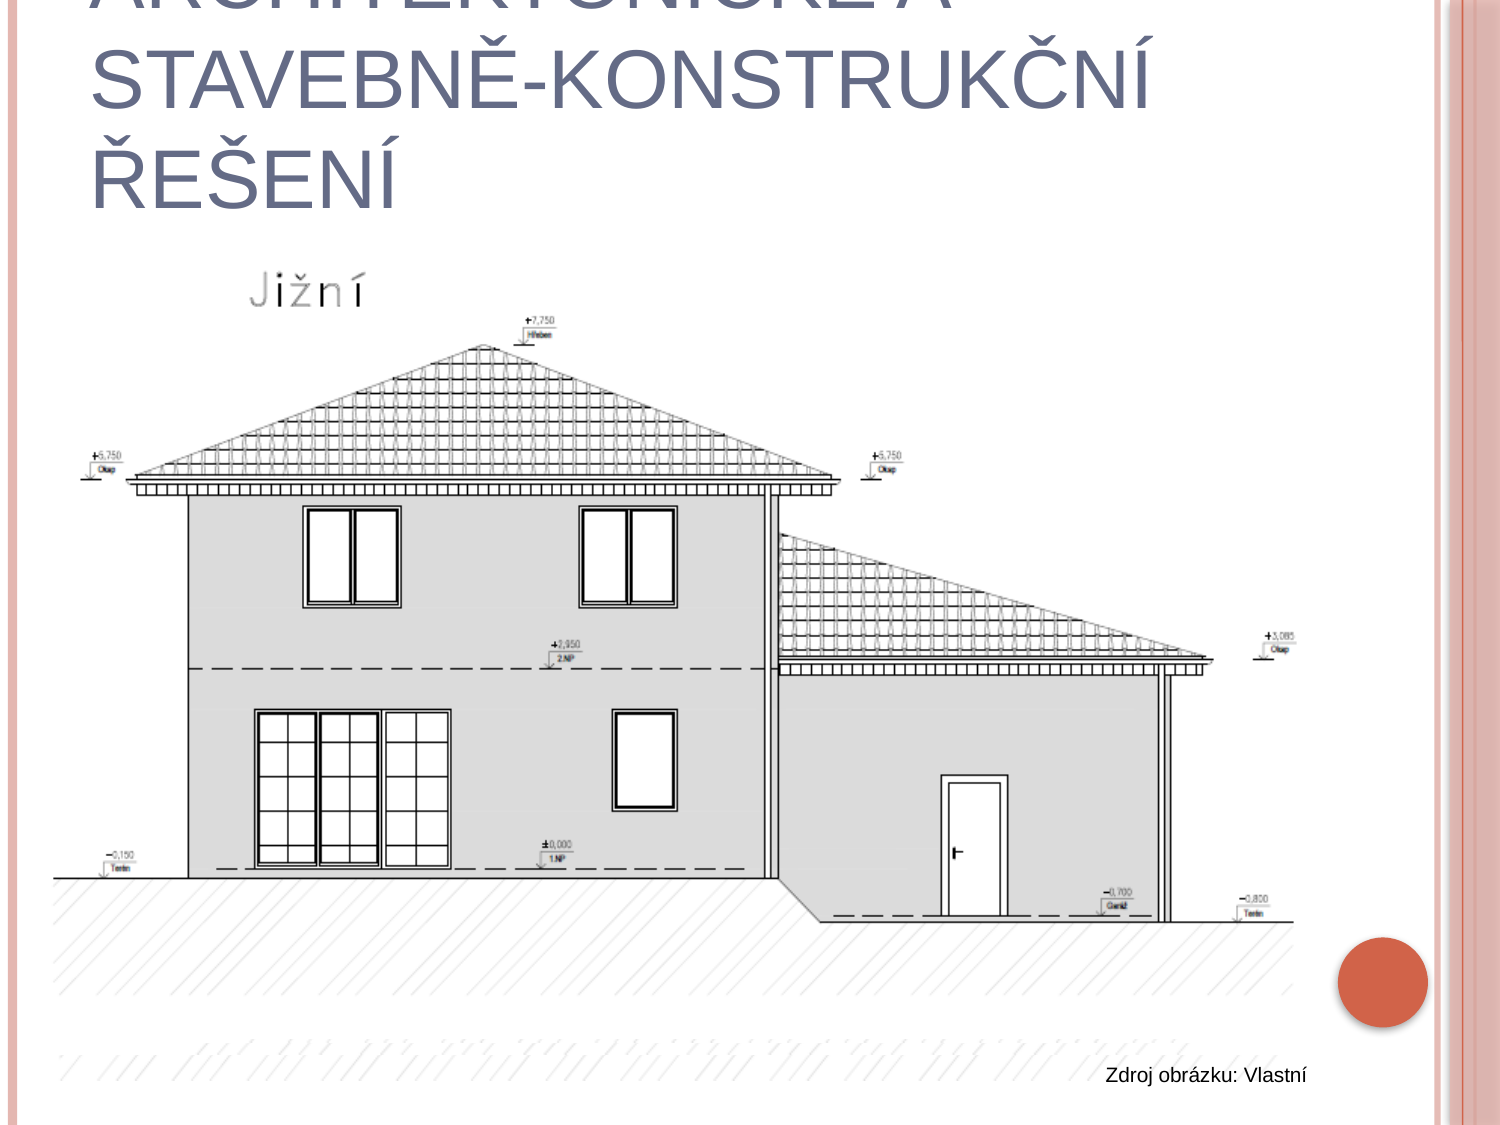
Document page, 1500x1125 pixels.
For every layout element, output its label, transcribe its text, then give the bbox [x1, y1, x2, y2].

picture [22, 233, 1329, 1096]
title Architektonické a stavebně-konstrukční řešení [75, 45, 1383, 233]
